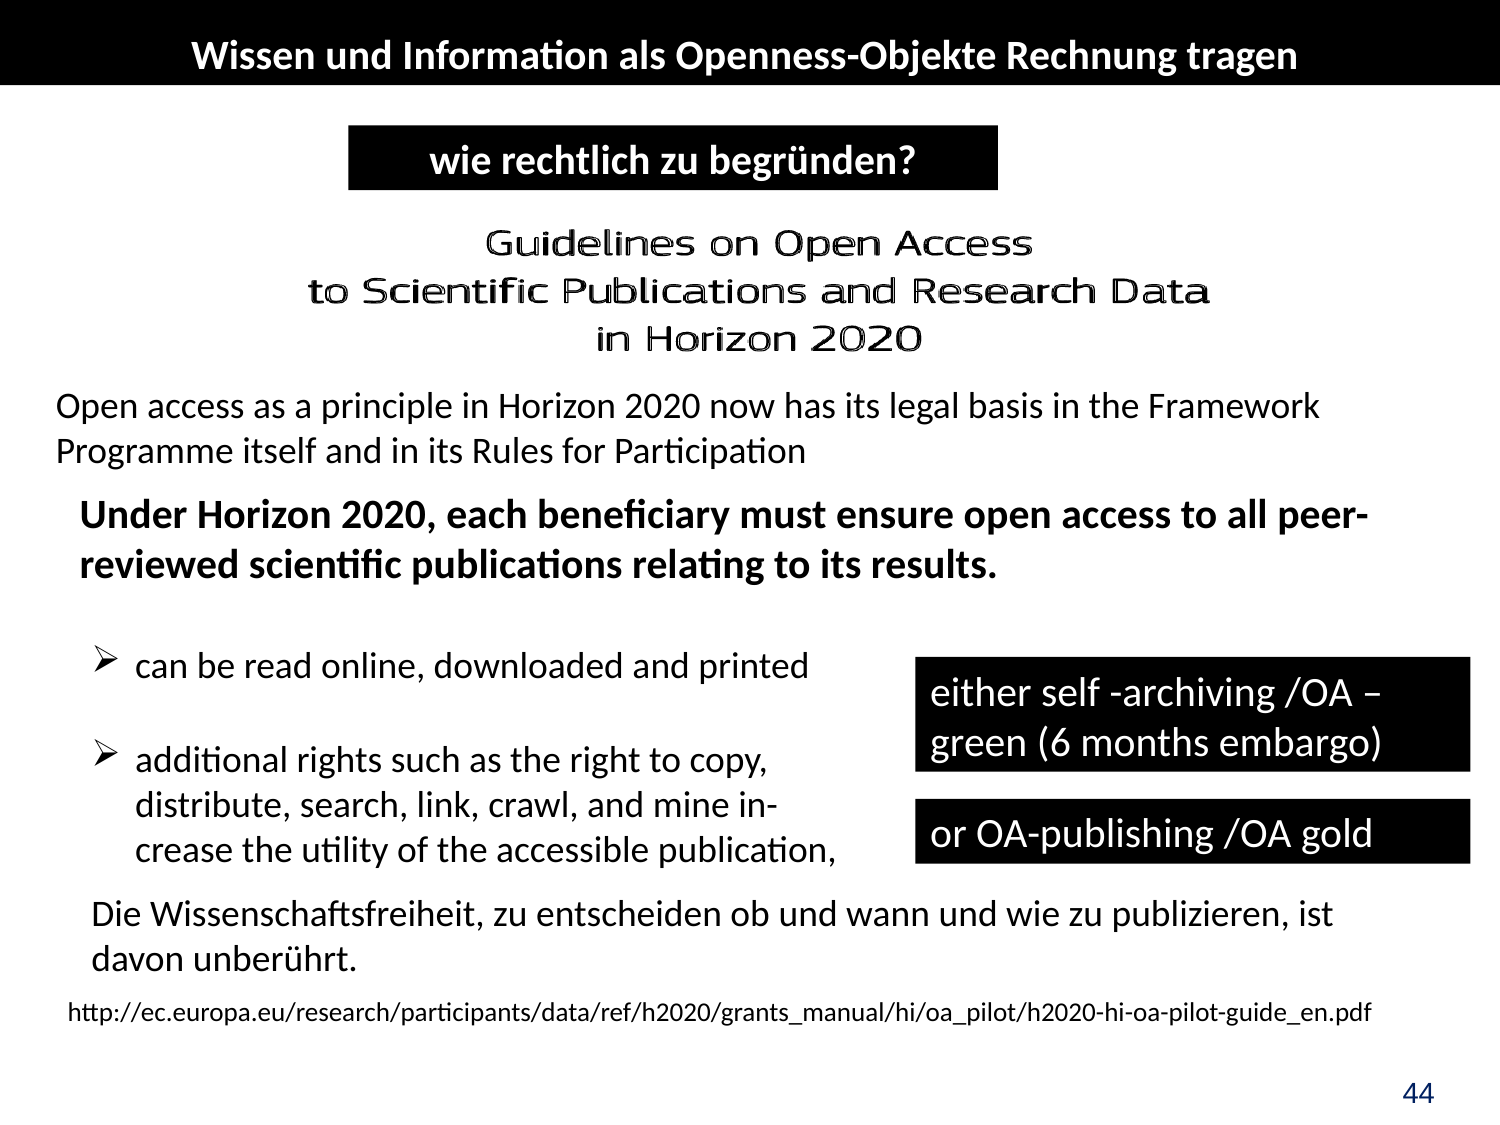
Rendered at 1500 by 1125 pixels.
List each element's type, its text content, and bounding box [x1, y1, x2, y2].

picture [265, 194, 1270, 459]
text_box Die Wissenschaftsfreiheit, zu entscheiden ob und wann und wie zu publizieren, ist davon unberührt. [76, 881, 1436, 987]
text_box either self -archiving /OA –green (6 months embargo) [915, 656, 1471, 772]
text_box additional rights such as the right to copy, distribute, search, link, crawl, and mine in-crease the utility of the accessible publication, [76, 727, 892, 878]
text_box Under Horizon 2020, each beneficiary must ensure open access to all peer-reviewed scientific publications relating to its results. [64, 479, 1459, 595]
text_box http://ec.europa.eu/research/participants/data/ref/h2020/grants_manual/hi/oa_pilot/h2020-hi-oa-pilot-guide_en.pdf [53, 986, 1447, 1035]
text_box or OA-publishing /OA gold [915, 798, 1471, 864]
text_box wie rechtlich zu begründen? [348, 125, 998, 191]
text_box can be read online, downloaded and printed [76, 633, 833, 694]
text_box Open access as a principle in Horizon 2020 now has its legal basis in the Framework Programme itself and in its Rules for Participation [41, 373, 1500, 479]
text_box Wissen und Information als Openness-Objekte Rechnung tragen [0, 0, 1500, 86]
